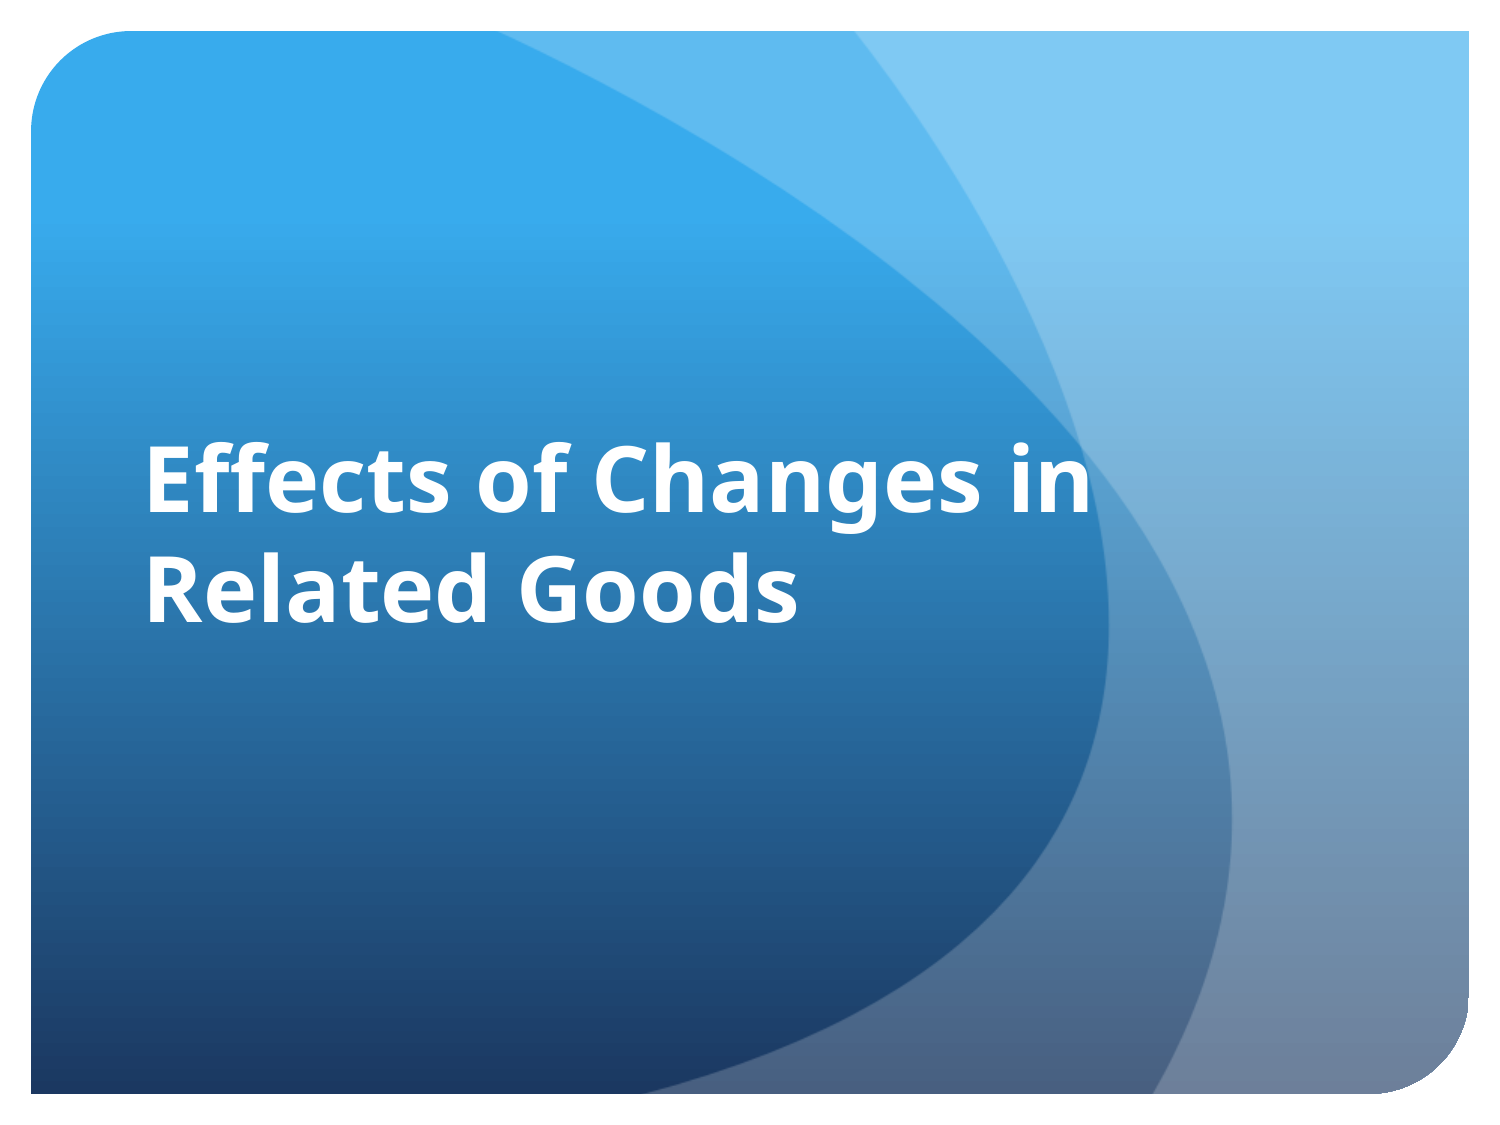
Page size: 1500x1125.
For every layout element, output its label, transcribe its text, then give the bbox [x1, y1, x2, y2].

picture [25, 30, 1474, 1095]
title Effects of Changes in Related Goods [127, 425, 1372, 649]
